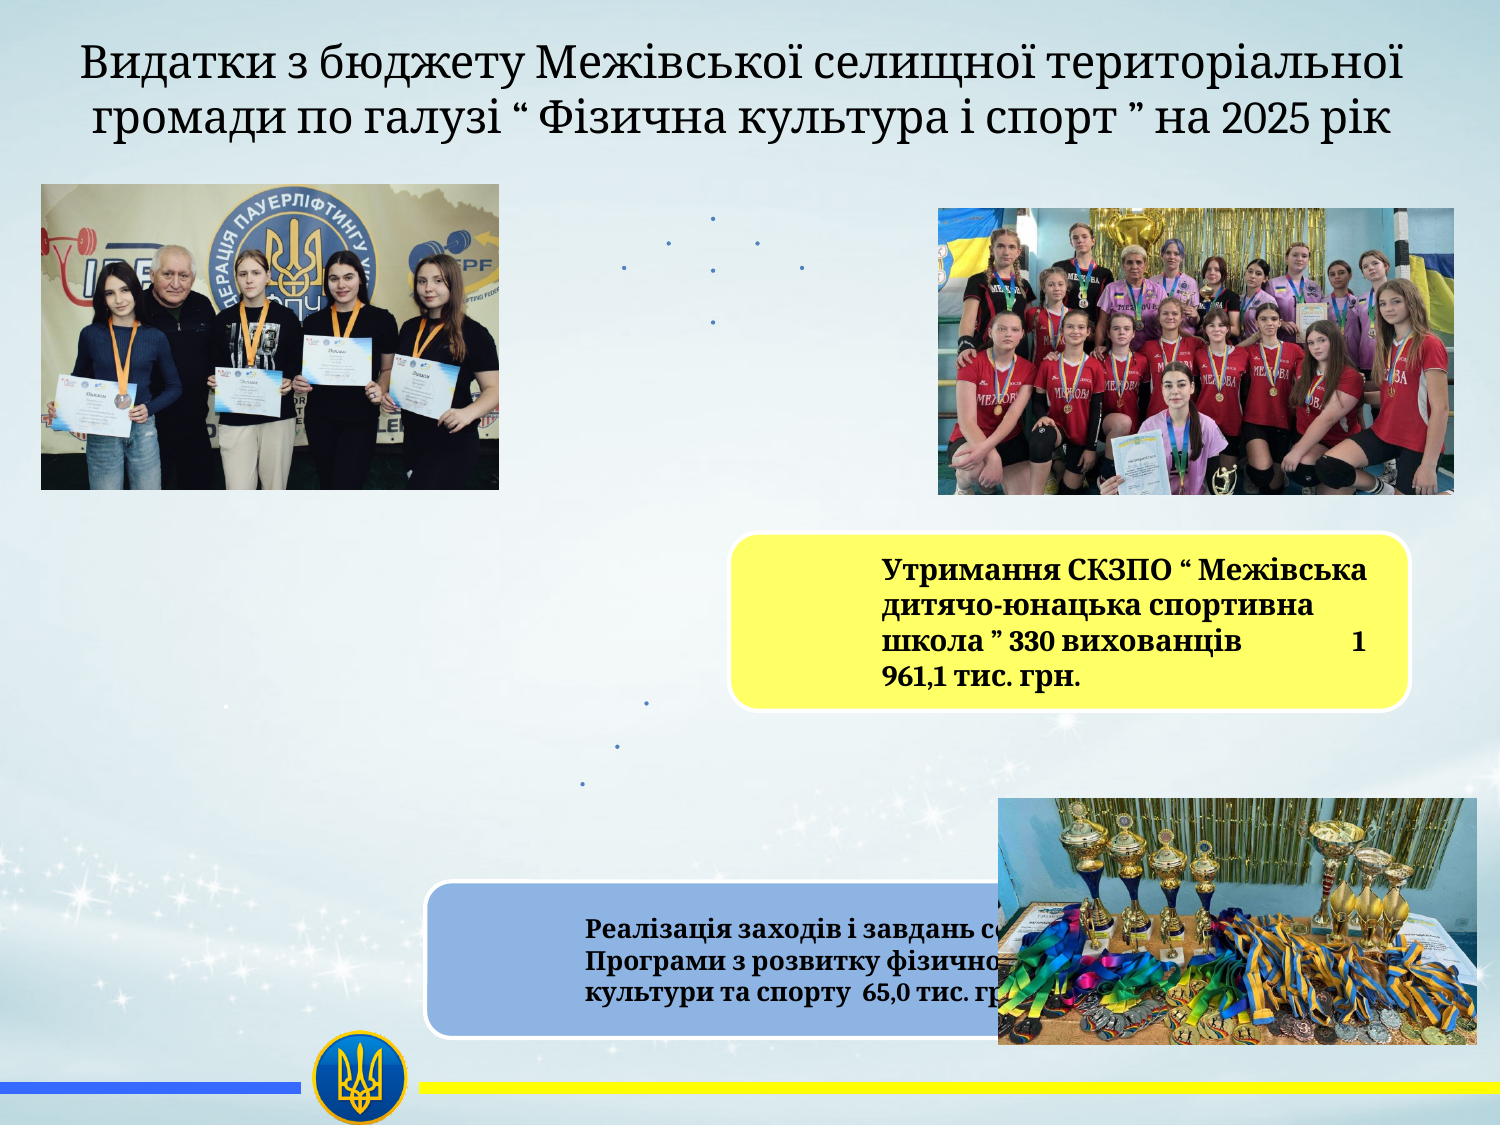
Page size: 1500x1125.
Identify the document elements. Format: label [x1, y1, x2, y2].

text_box [76, 219, 1411, 1039]
picture [0, 0, 1500, 1125]
